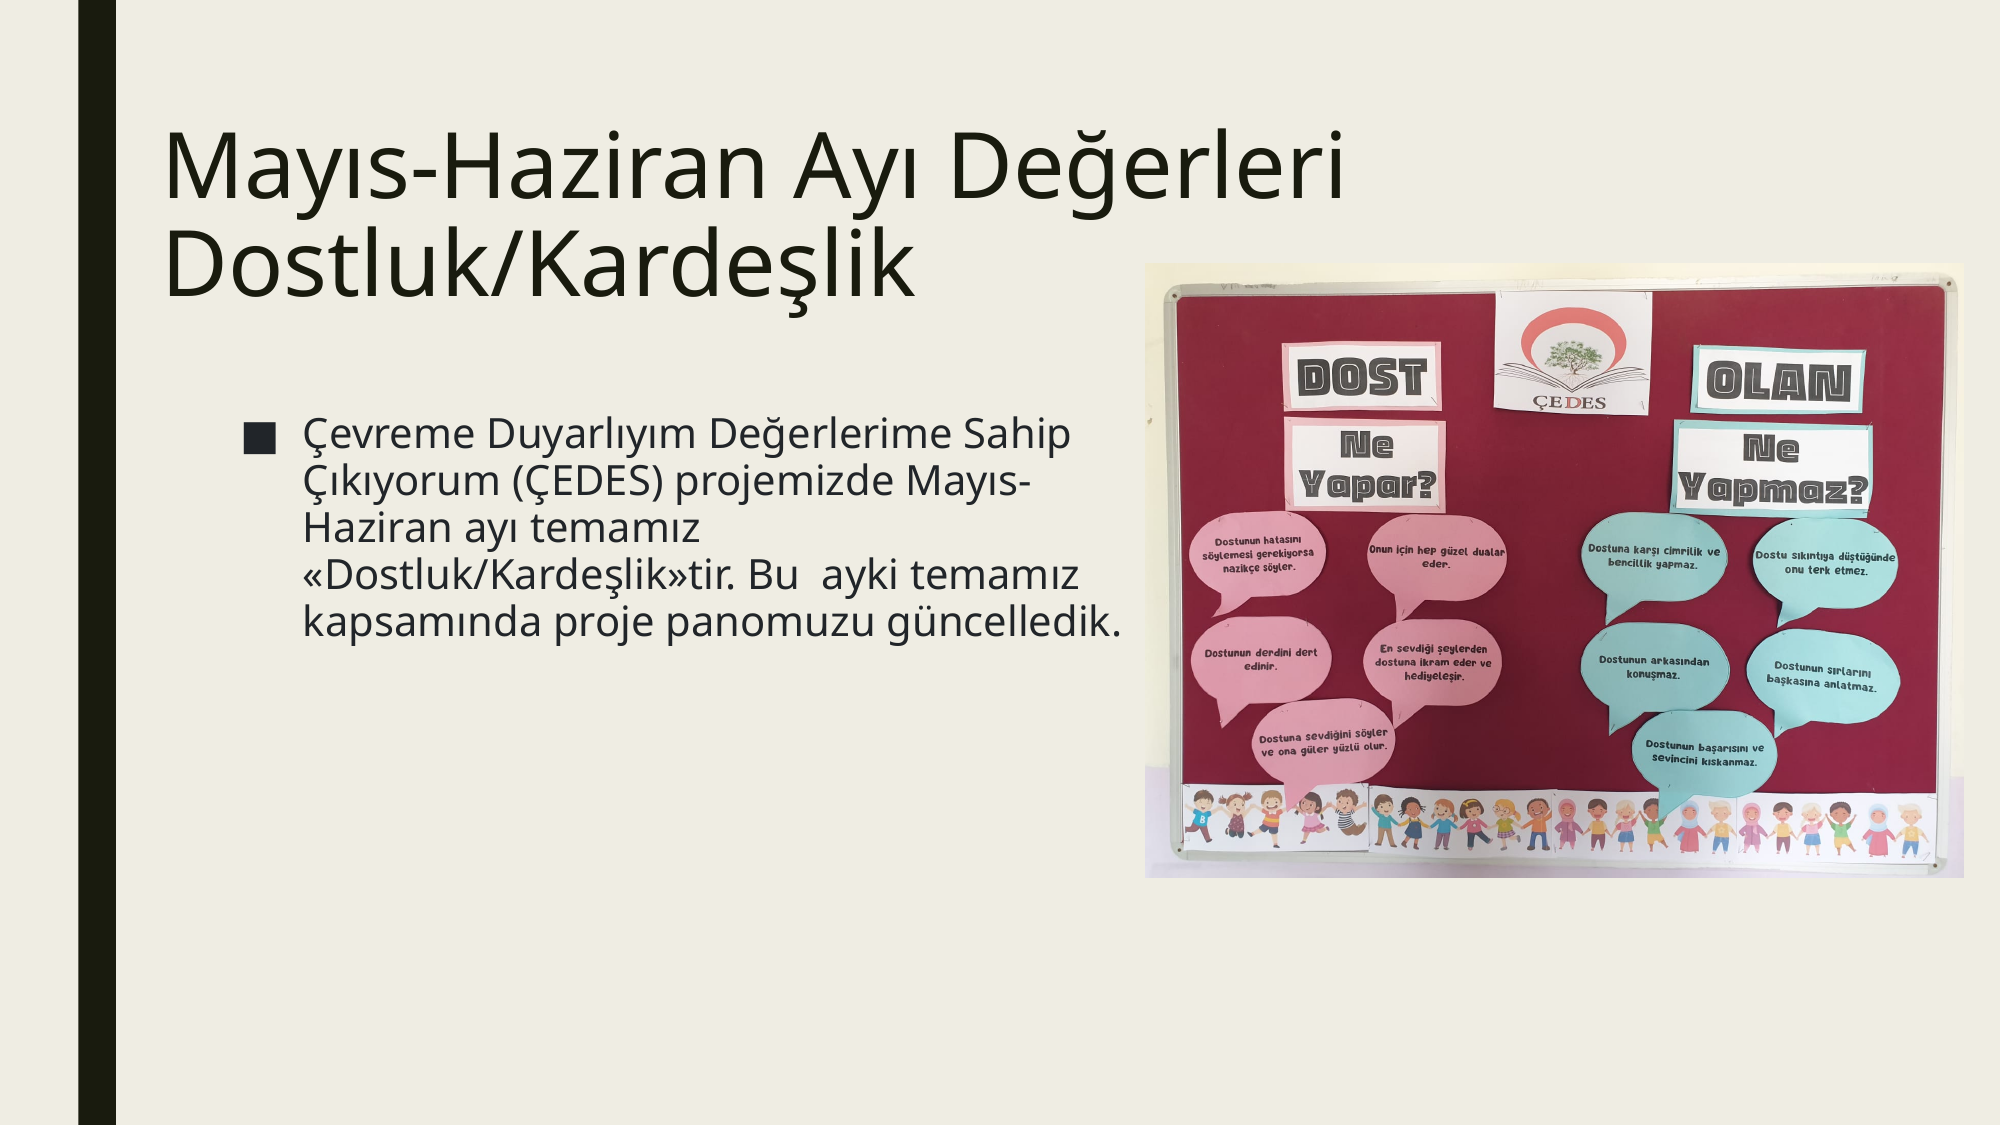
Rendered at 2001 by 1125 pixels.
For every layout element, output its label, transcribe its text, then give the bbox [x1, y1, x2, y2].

picture [1145, 263, 1964, 878]
list Çevreme Duyarlıyım Değerlerime Sahip Çıkıyorum (ÇEDES) projemizde Mayıs-Haziran ayı temamız «Dostluk/Kardeşlik»tir. Bu ayki temamız kapsamında proje panomuzu güncelledik. [225, 403, 1145, 789]
title Mayıs-Haziran Ayı Değerleri Dostluk/Kardeşlik [146, 112, 1708, 357]
